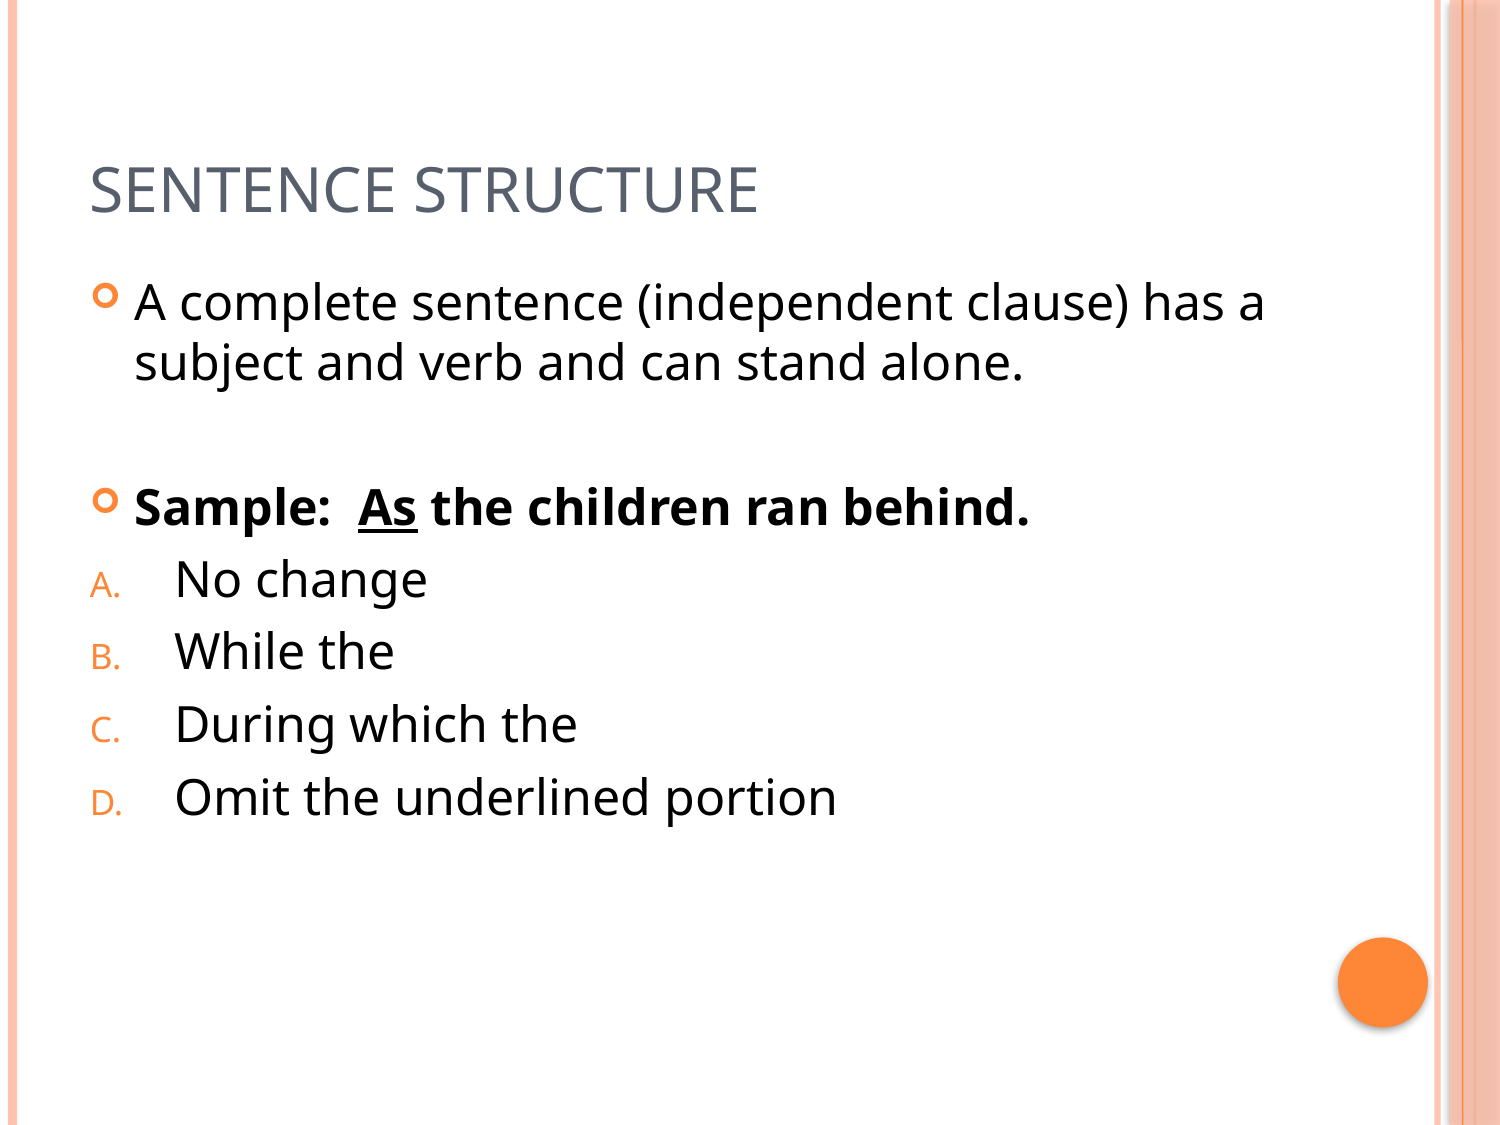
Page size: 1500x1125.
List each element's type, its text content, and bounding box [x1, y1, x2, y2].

list A complete sentence (independent clause) has a subject and verb and can stand alone. Sample: As the children ran behind. No change While the During which the Omit the underlined portion [75, 262, 1300, 1062]
title Sentence Structure [75, 45, 1300, 233]
